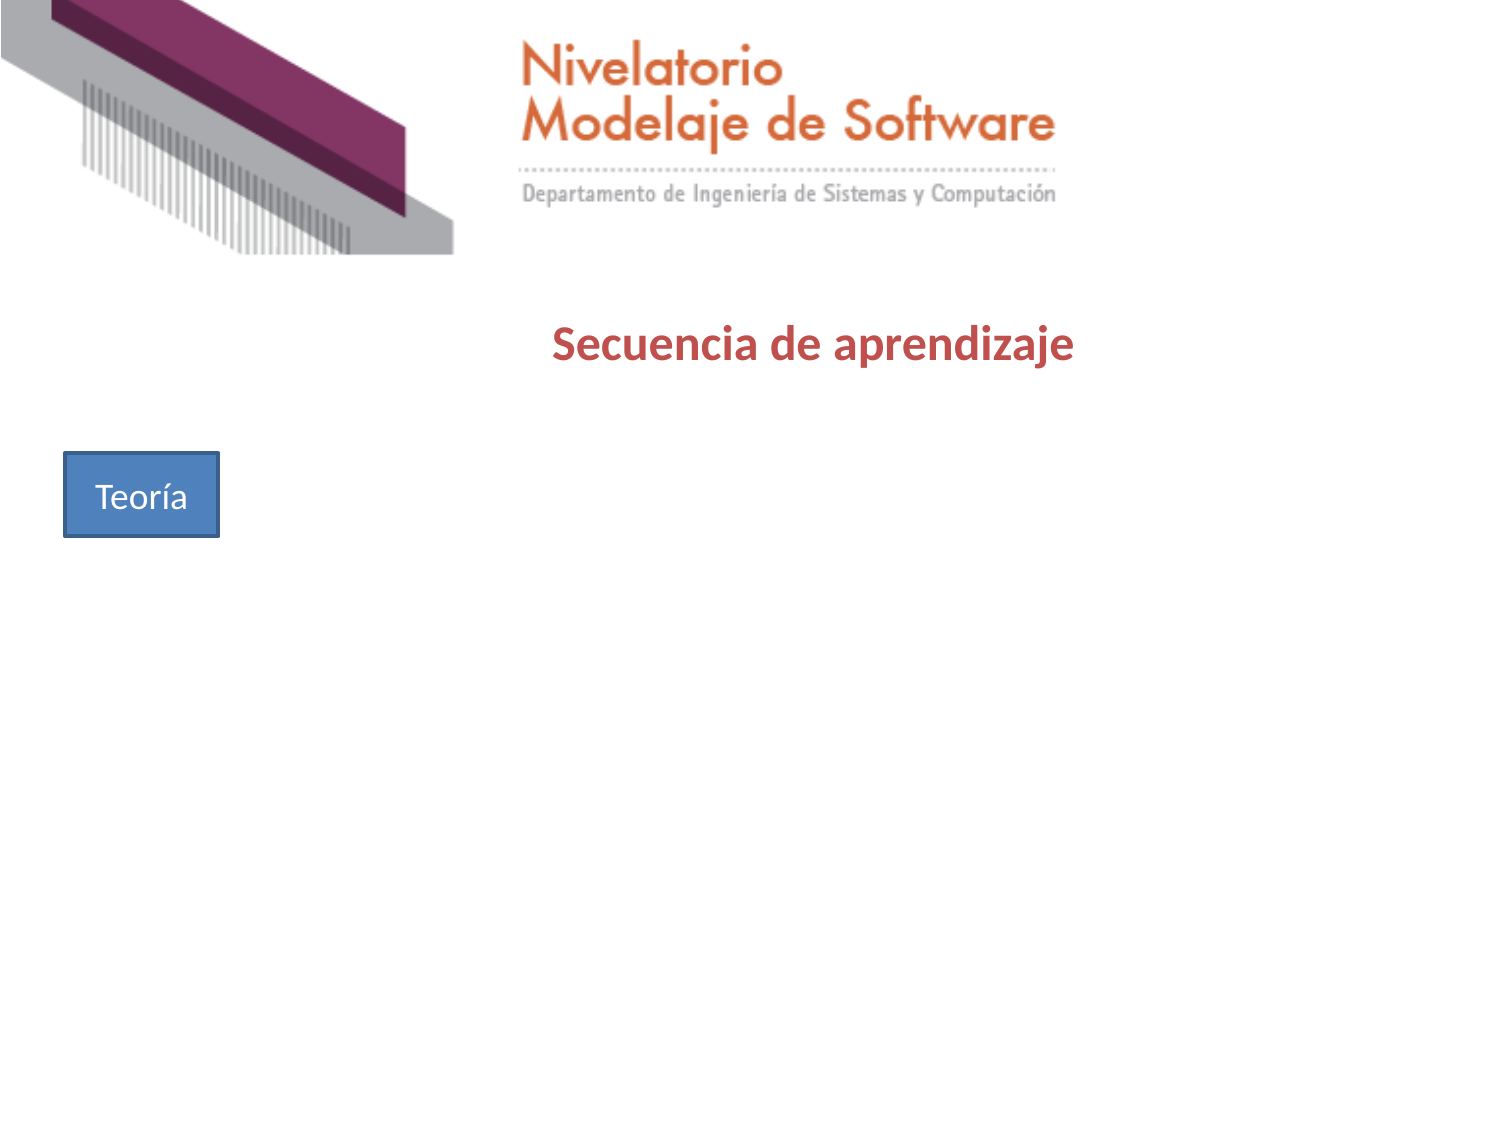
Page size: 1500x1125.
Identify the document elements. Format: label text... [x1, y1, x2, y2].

text_box Teoría [63, 451, 220, 538]
picture [1, 0, 1129, 266]
text_box Secuencia de aprendizaje [537, 302, 1091, 378]
